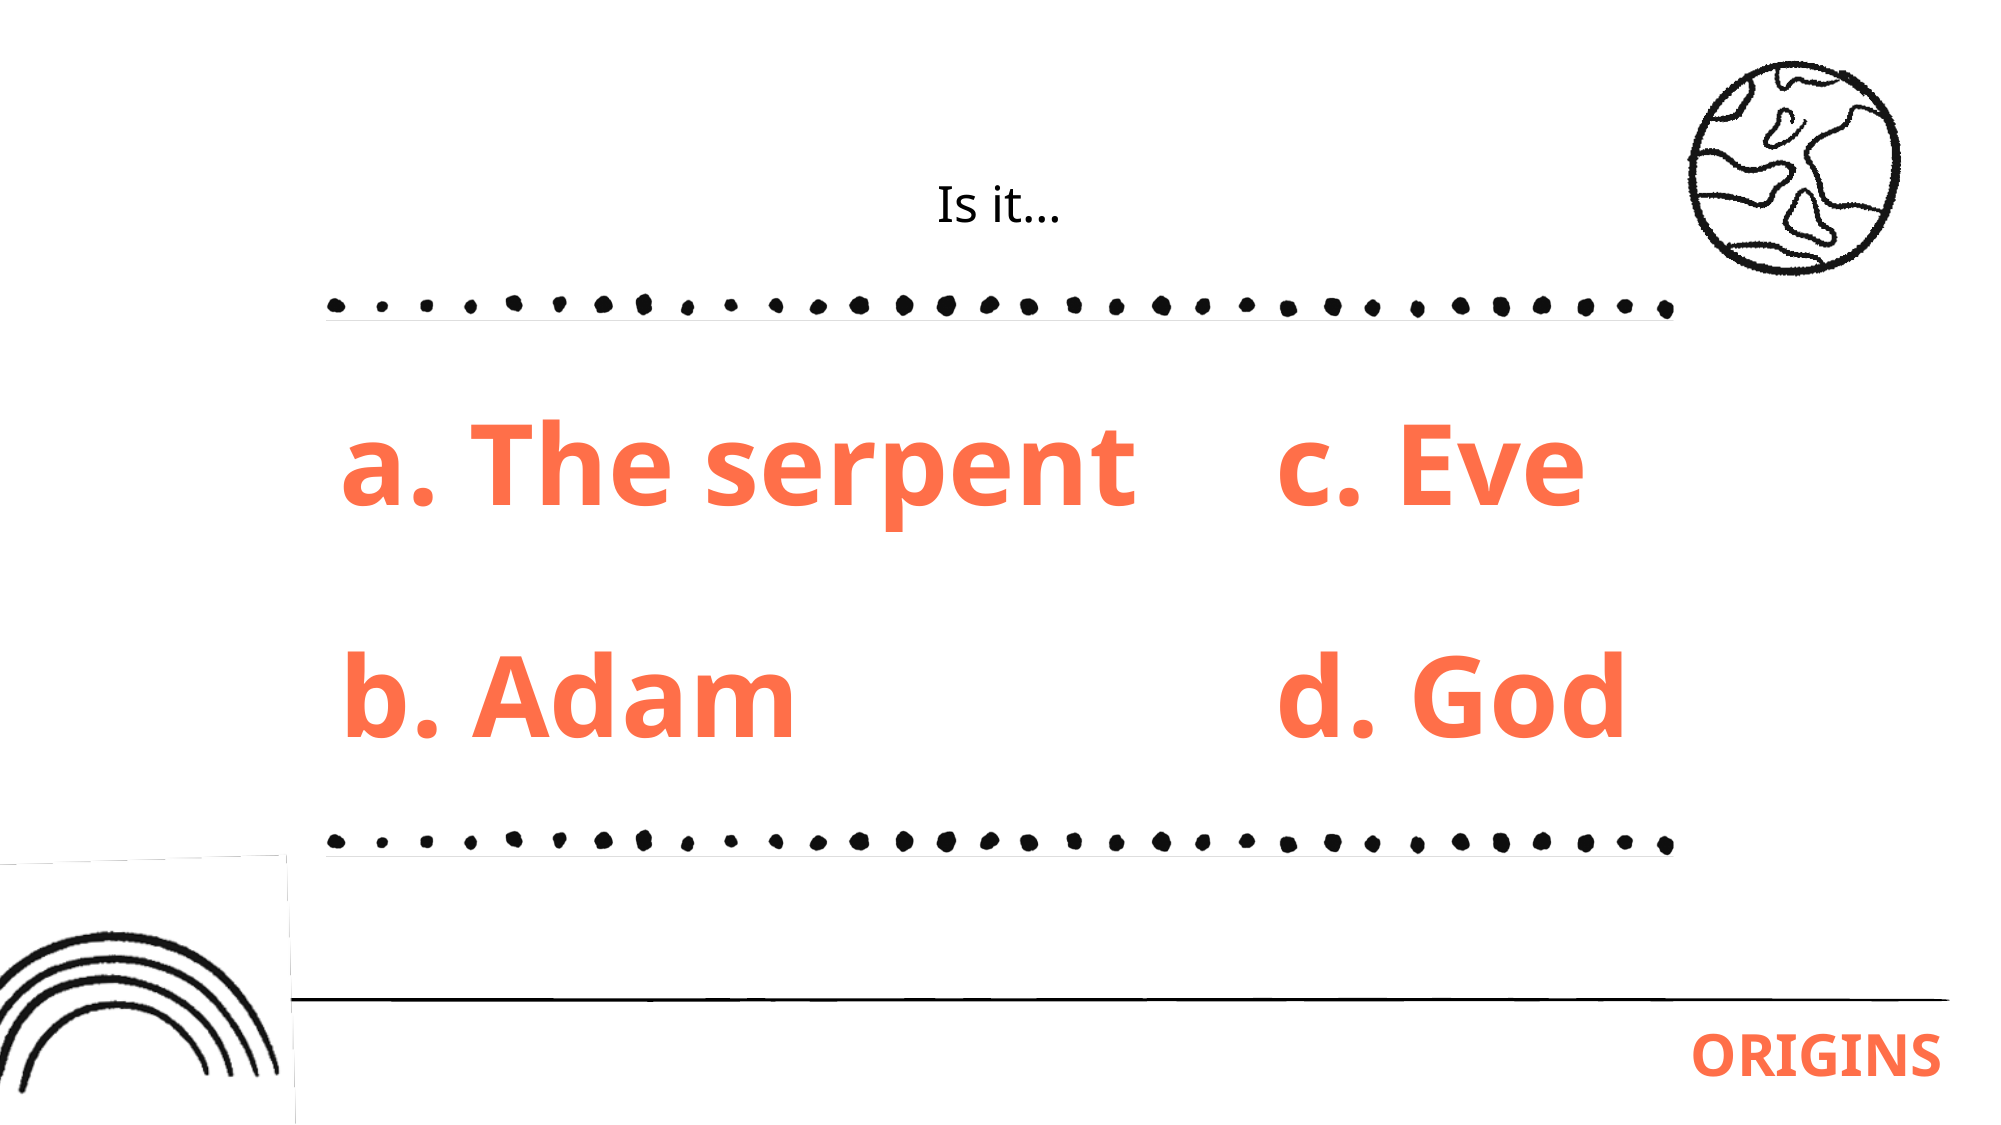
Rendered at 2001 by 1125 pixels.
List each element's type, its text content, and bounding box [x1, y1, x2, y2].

text_box c. Eve [1260, 401, 1955, 538]
text_box [318, 997, 1558, 1002]
picture [325, 0, 2001, 419]
text_box b. Adam [325, 632, 840, 769]
subtitle Is it… [249, 171, 1583, 242]
picture [0, 836, 318, 1125]
text_box d. God [1260, 632, 1558, 769]
title a. The serpent [325, 400, 1187, 539]
picture [325, 829, 1675, 858]
list ORIGINS [1558, 443, 1958, 1097]
